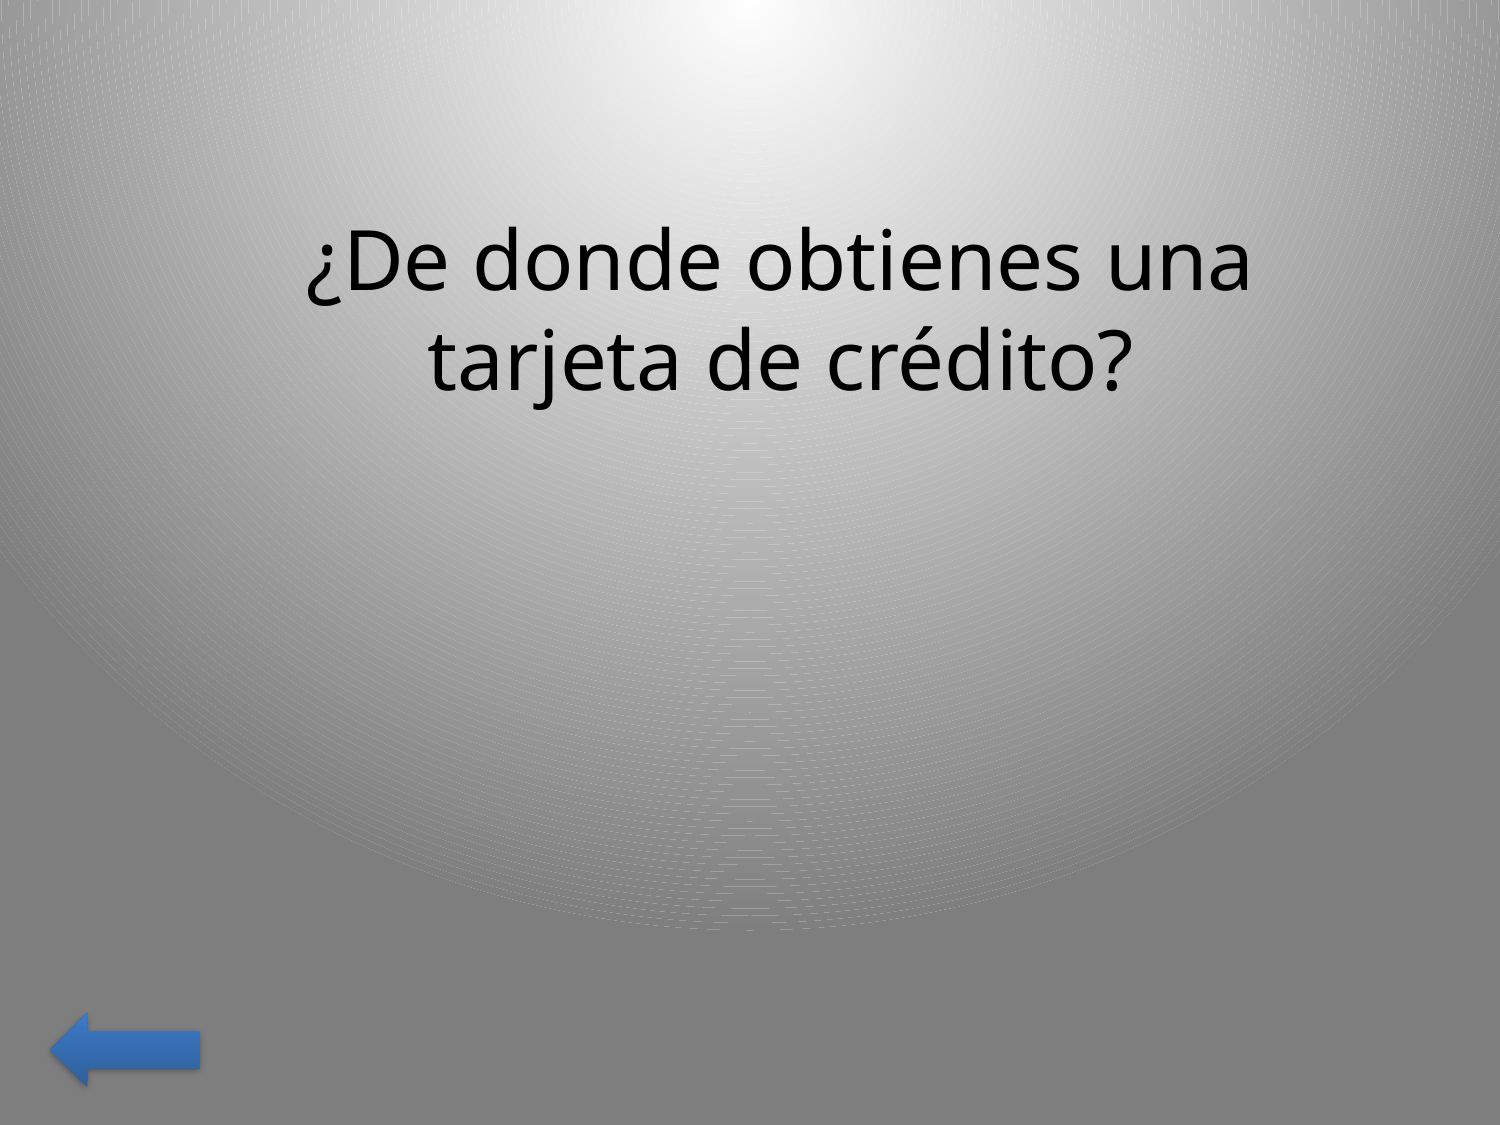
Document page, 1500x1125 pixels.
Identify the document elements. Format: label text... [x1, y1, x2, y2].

text_box ¿De donde obtienes una tarjeta de crédito? [224, 199, 1338, 415]
text_box [49, 1012, 200, 1088]
